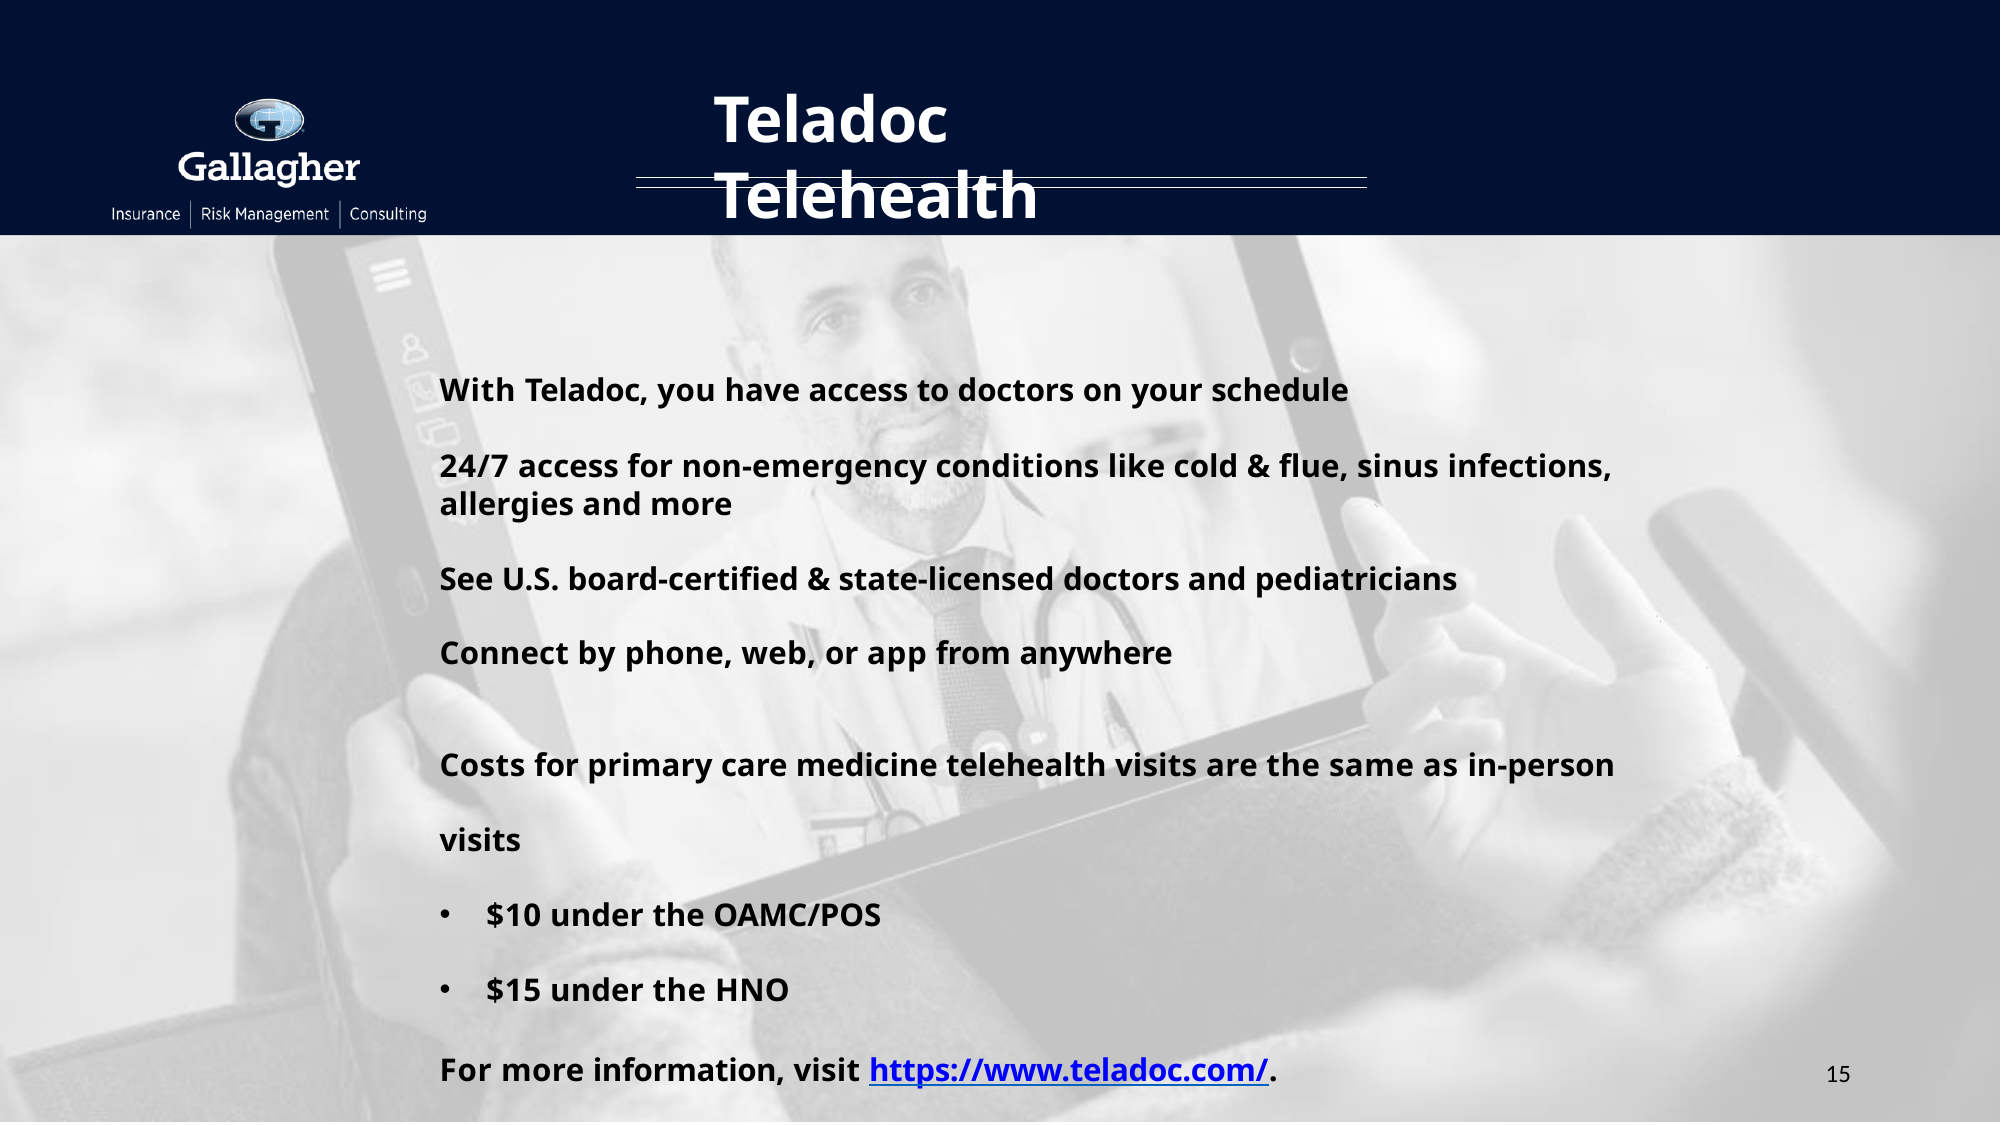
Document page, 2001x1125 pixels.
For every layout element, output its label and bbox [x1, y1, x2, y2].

text_box [0, 0, 2000, 1123]
text_box [86, 71, 1367, 247]
